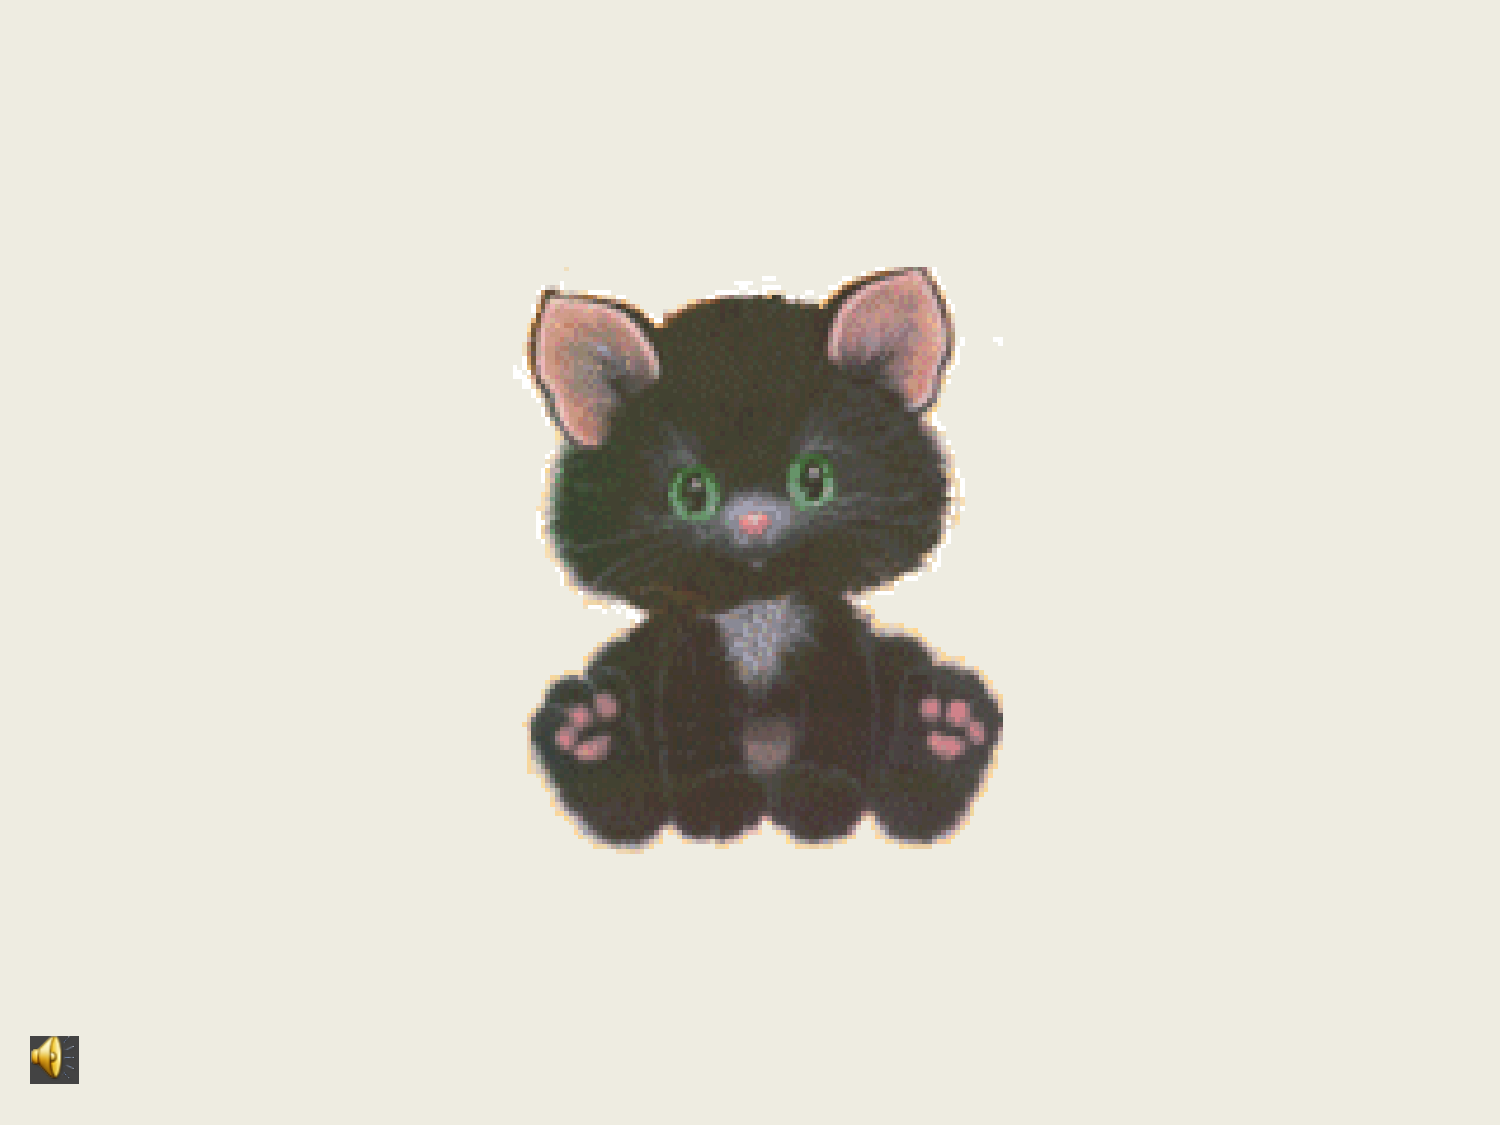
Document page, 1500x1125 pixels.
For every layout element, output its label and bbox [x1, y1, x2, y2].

picture [513, 266, 1003, 855]
picture [29, 1034, 80, 1086]
